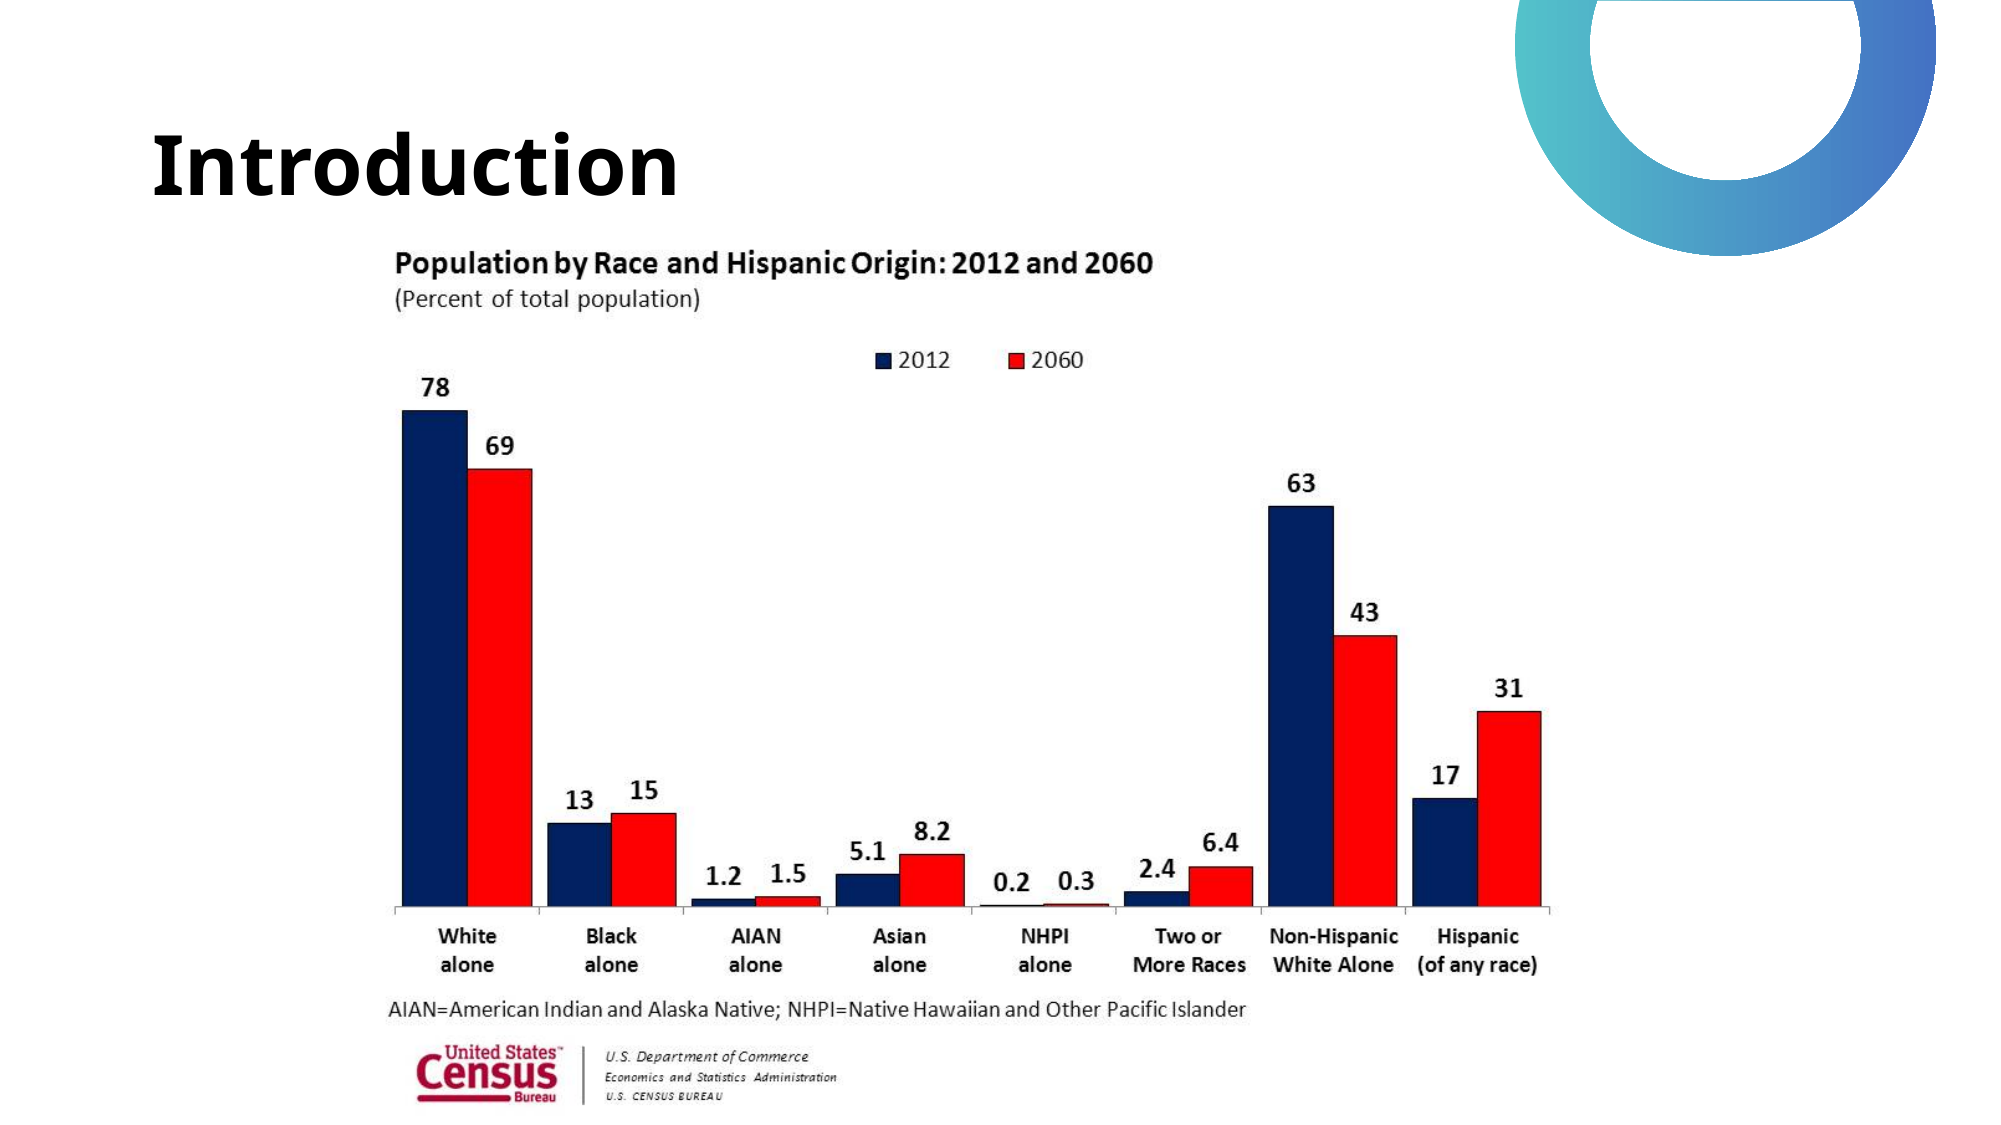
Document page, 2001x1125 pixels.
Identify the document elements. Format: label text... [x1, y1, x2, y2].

picture [376, 230, 1570, 1125]
title Introduction [137, 59, 1863, 278]
